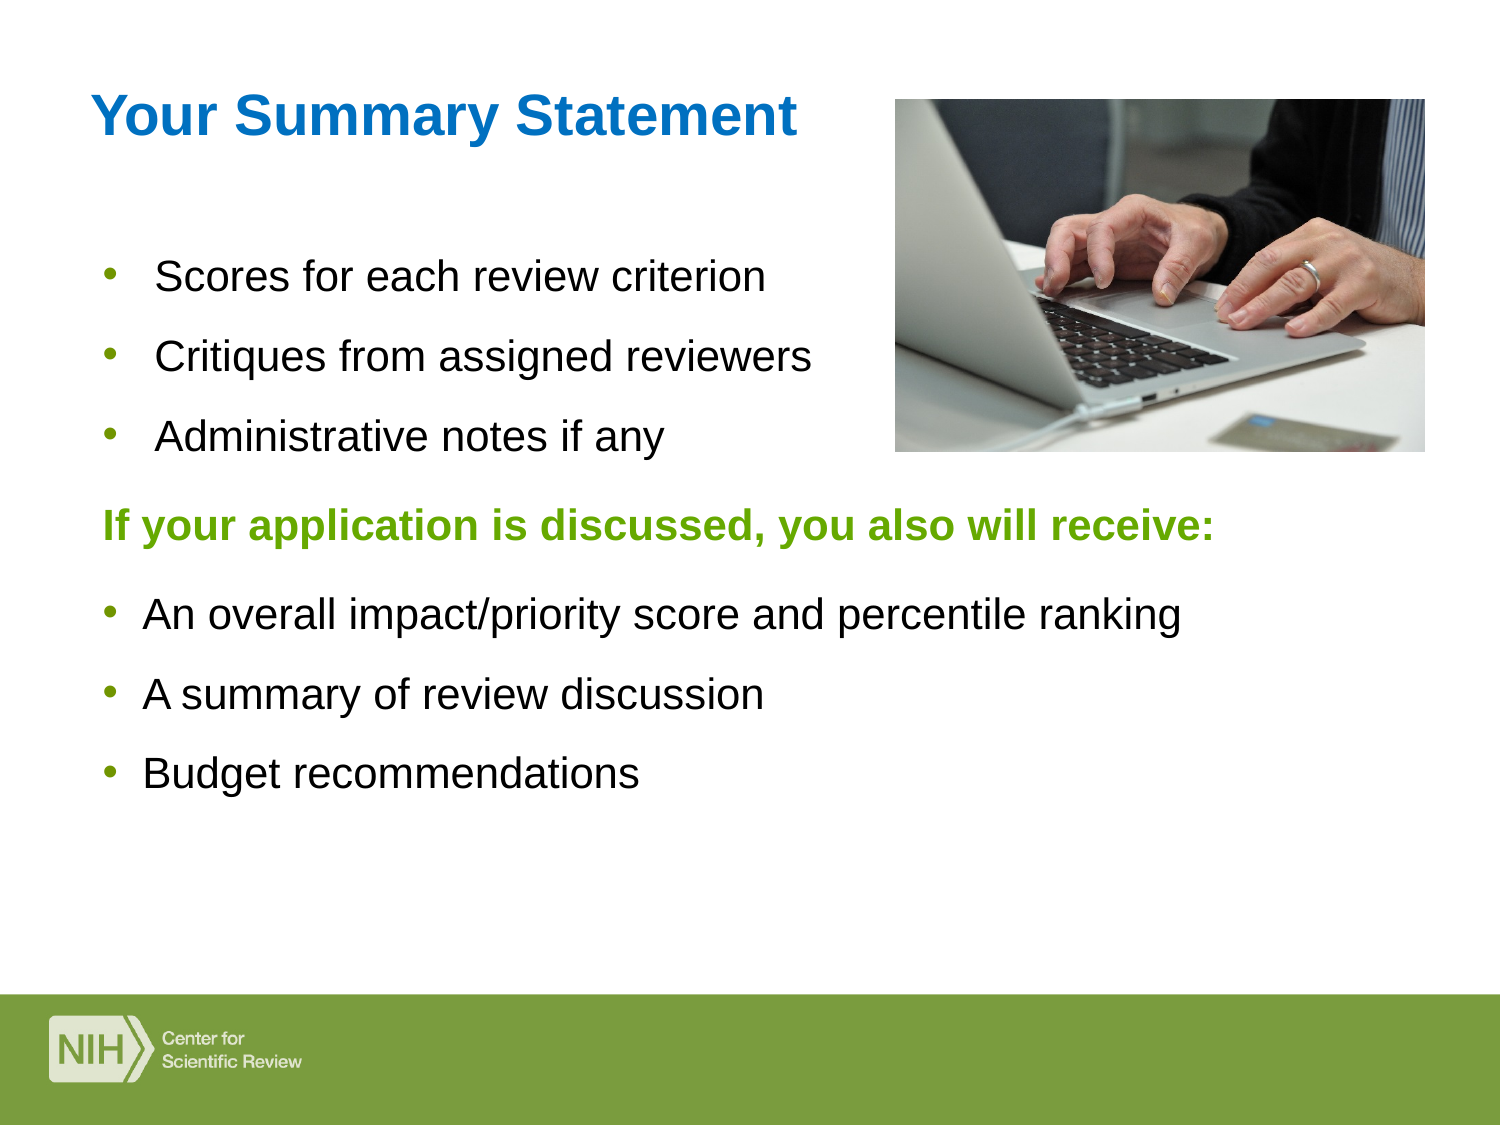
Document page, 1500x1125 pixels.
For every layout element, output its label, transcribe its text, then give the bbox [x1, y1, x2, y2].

picture [0, 0, 1500, 1125]
title Your Summary Statement [75, 50, 1425, 175]
list Scores for each review criterion Critiques from assigned reviewers Administrative notes if any If your application is discussed, you also will receive: An overall impact/priority score and percentile ranking A summary of review discussion Budget recommendations [87, 200, 1285, 888]
